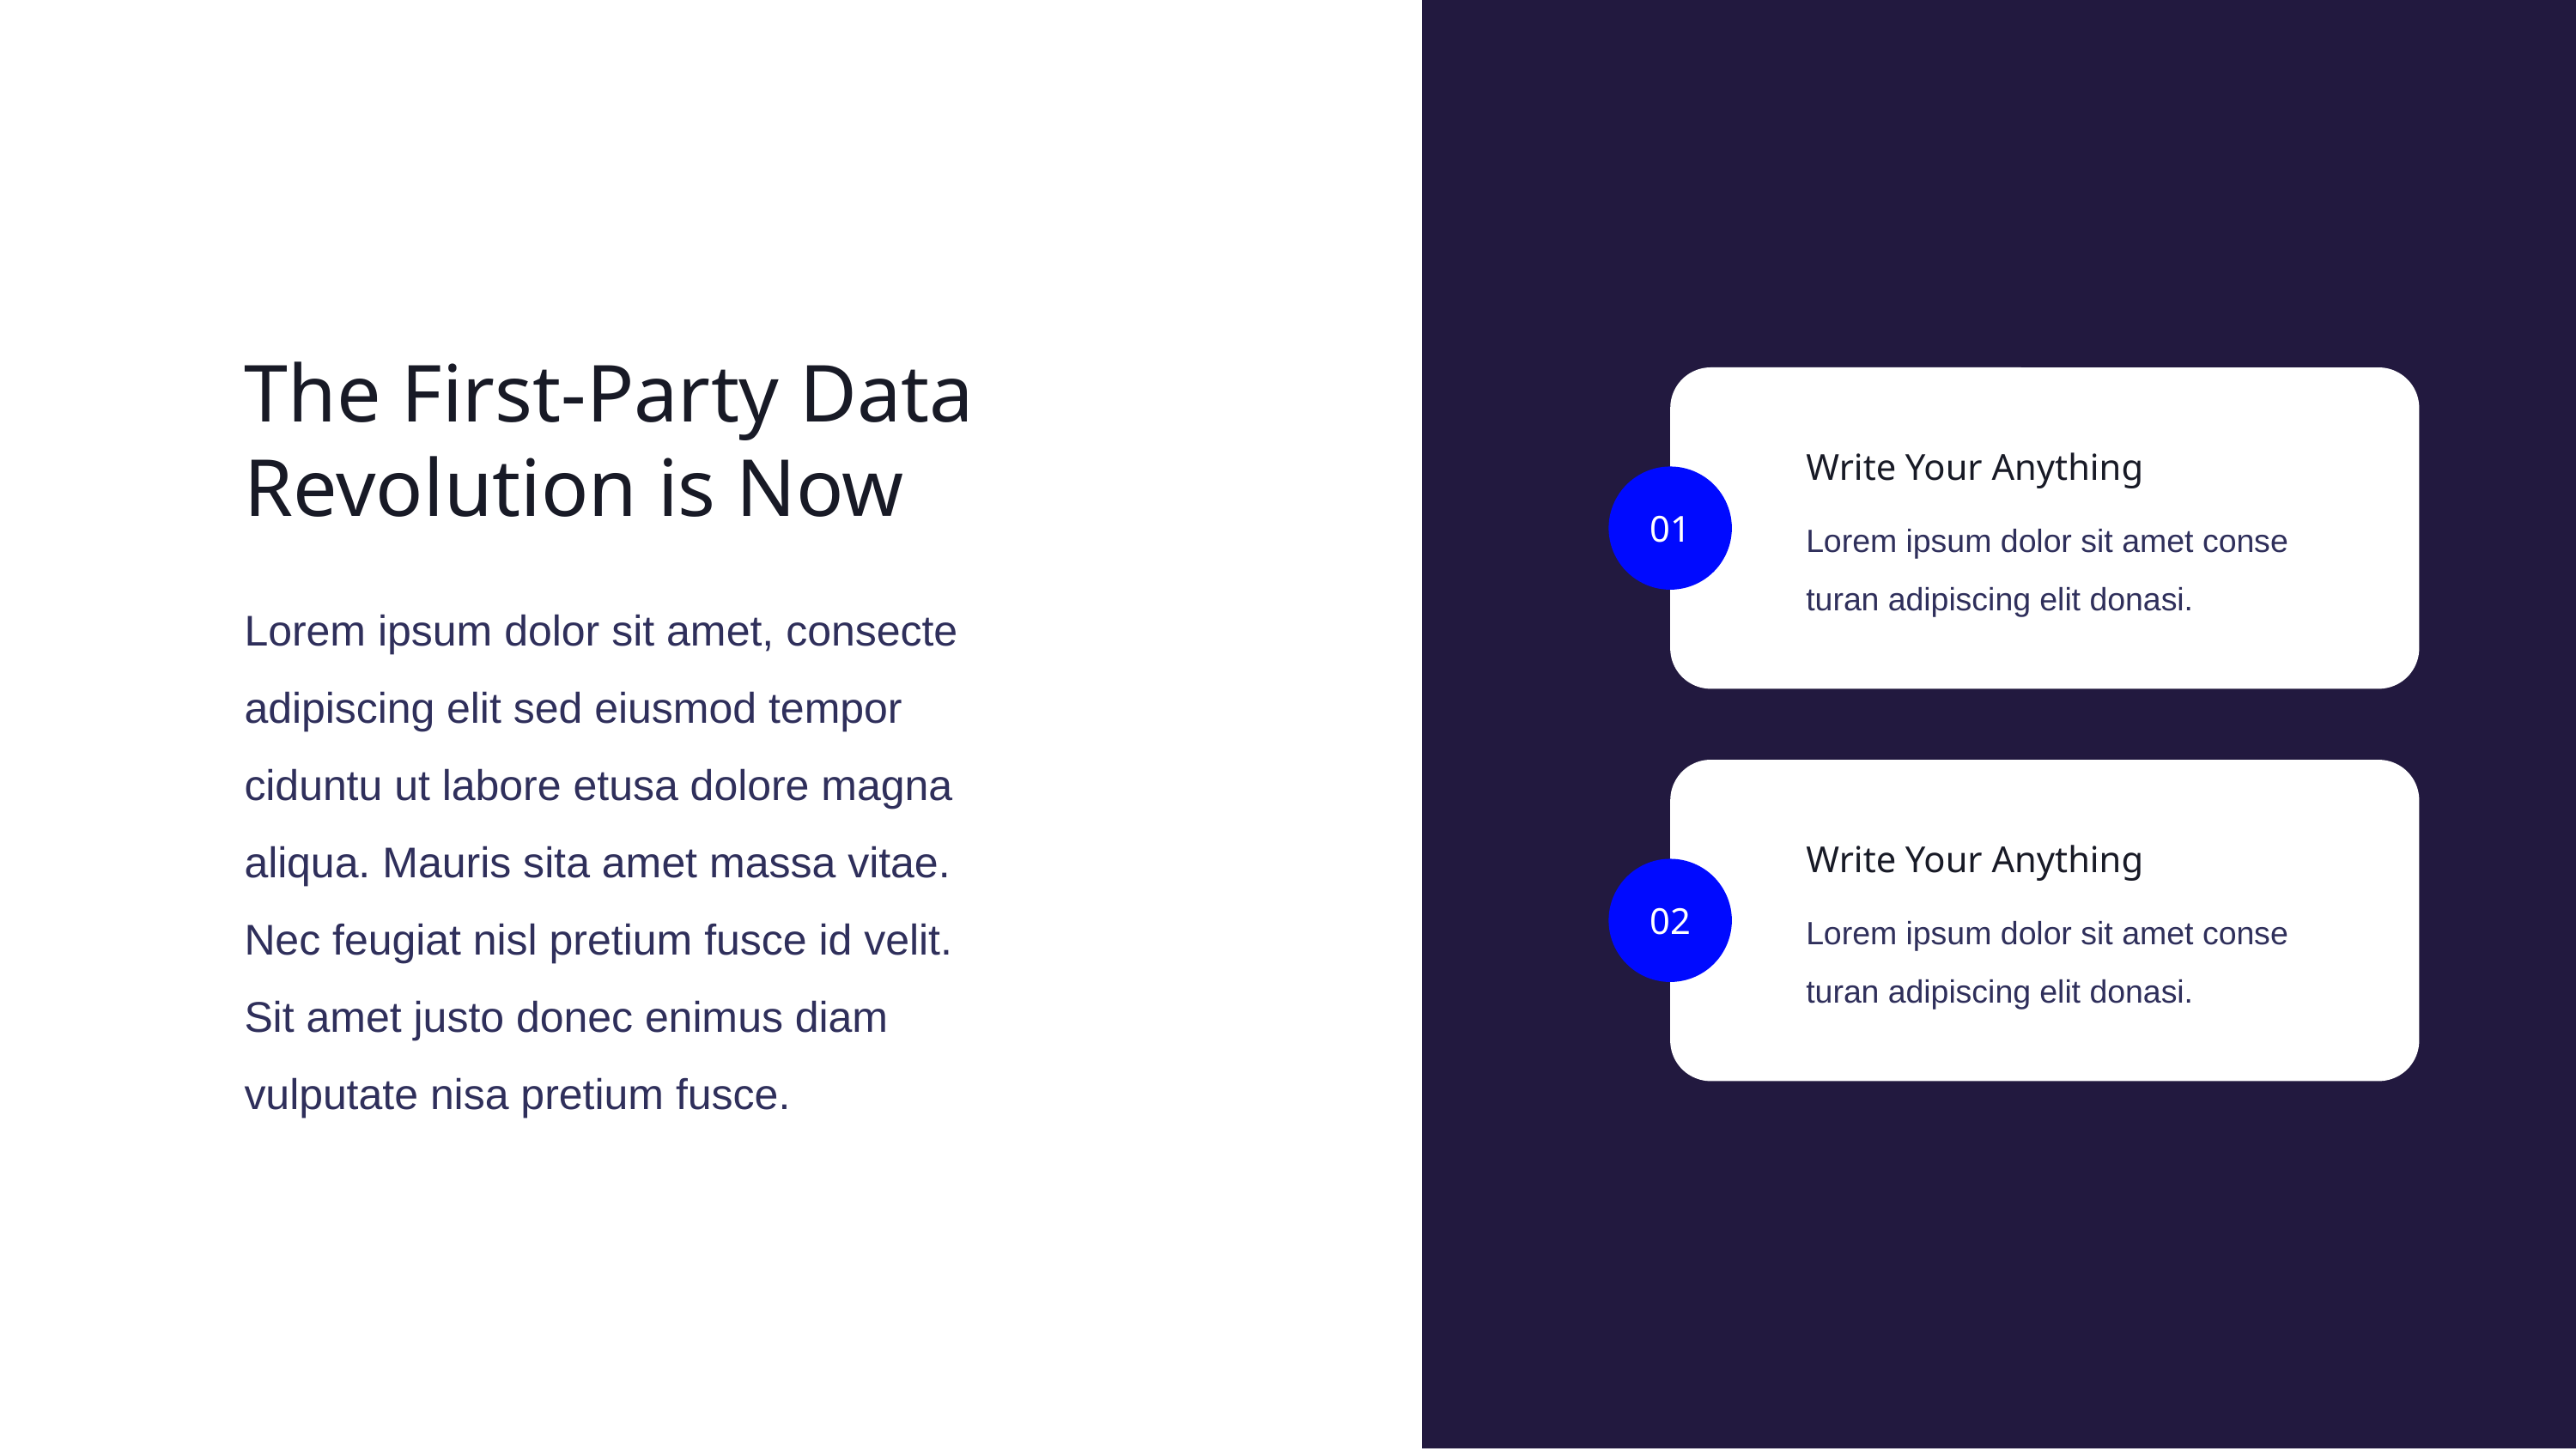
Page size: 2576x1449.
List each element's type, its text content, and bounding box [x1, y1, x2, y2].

text_box Lorem ipsum dolor sit amet, consecte adipiscing elit sed eiusmod tempor ciduntu ut labore etusa dolore magna aliqua. Mauris sita amet massa vitae. Nec feugiat nisl pretium fusce id velit. Sit amet justo donec enimus diam vulputate nisa pretium fusce. [231, 570, 993, 1125]
text_box Write Your Anything [1893, 438, 2376, 494]
text_box Write Your Anything [1893, 830, 2376, 887]
text_box Lorem ipsum dolor sit amet conse turan adipiscing elit donasi. [1893, 494, 2373, 623]
text_box [1893, 366, 2421, 690]
text_box The First-Party Data Revolution is Now [231, 336, 993, 538]
text_box Lorem ipsum dolor sit amet conse turan adipiscing elit donasi. [1893, 887, 2373, 1016]
picture [1153, 227, 1893, 1221]
text_box [1893, 758, 2421, 1082]
